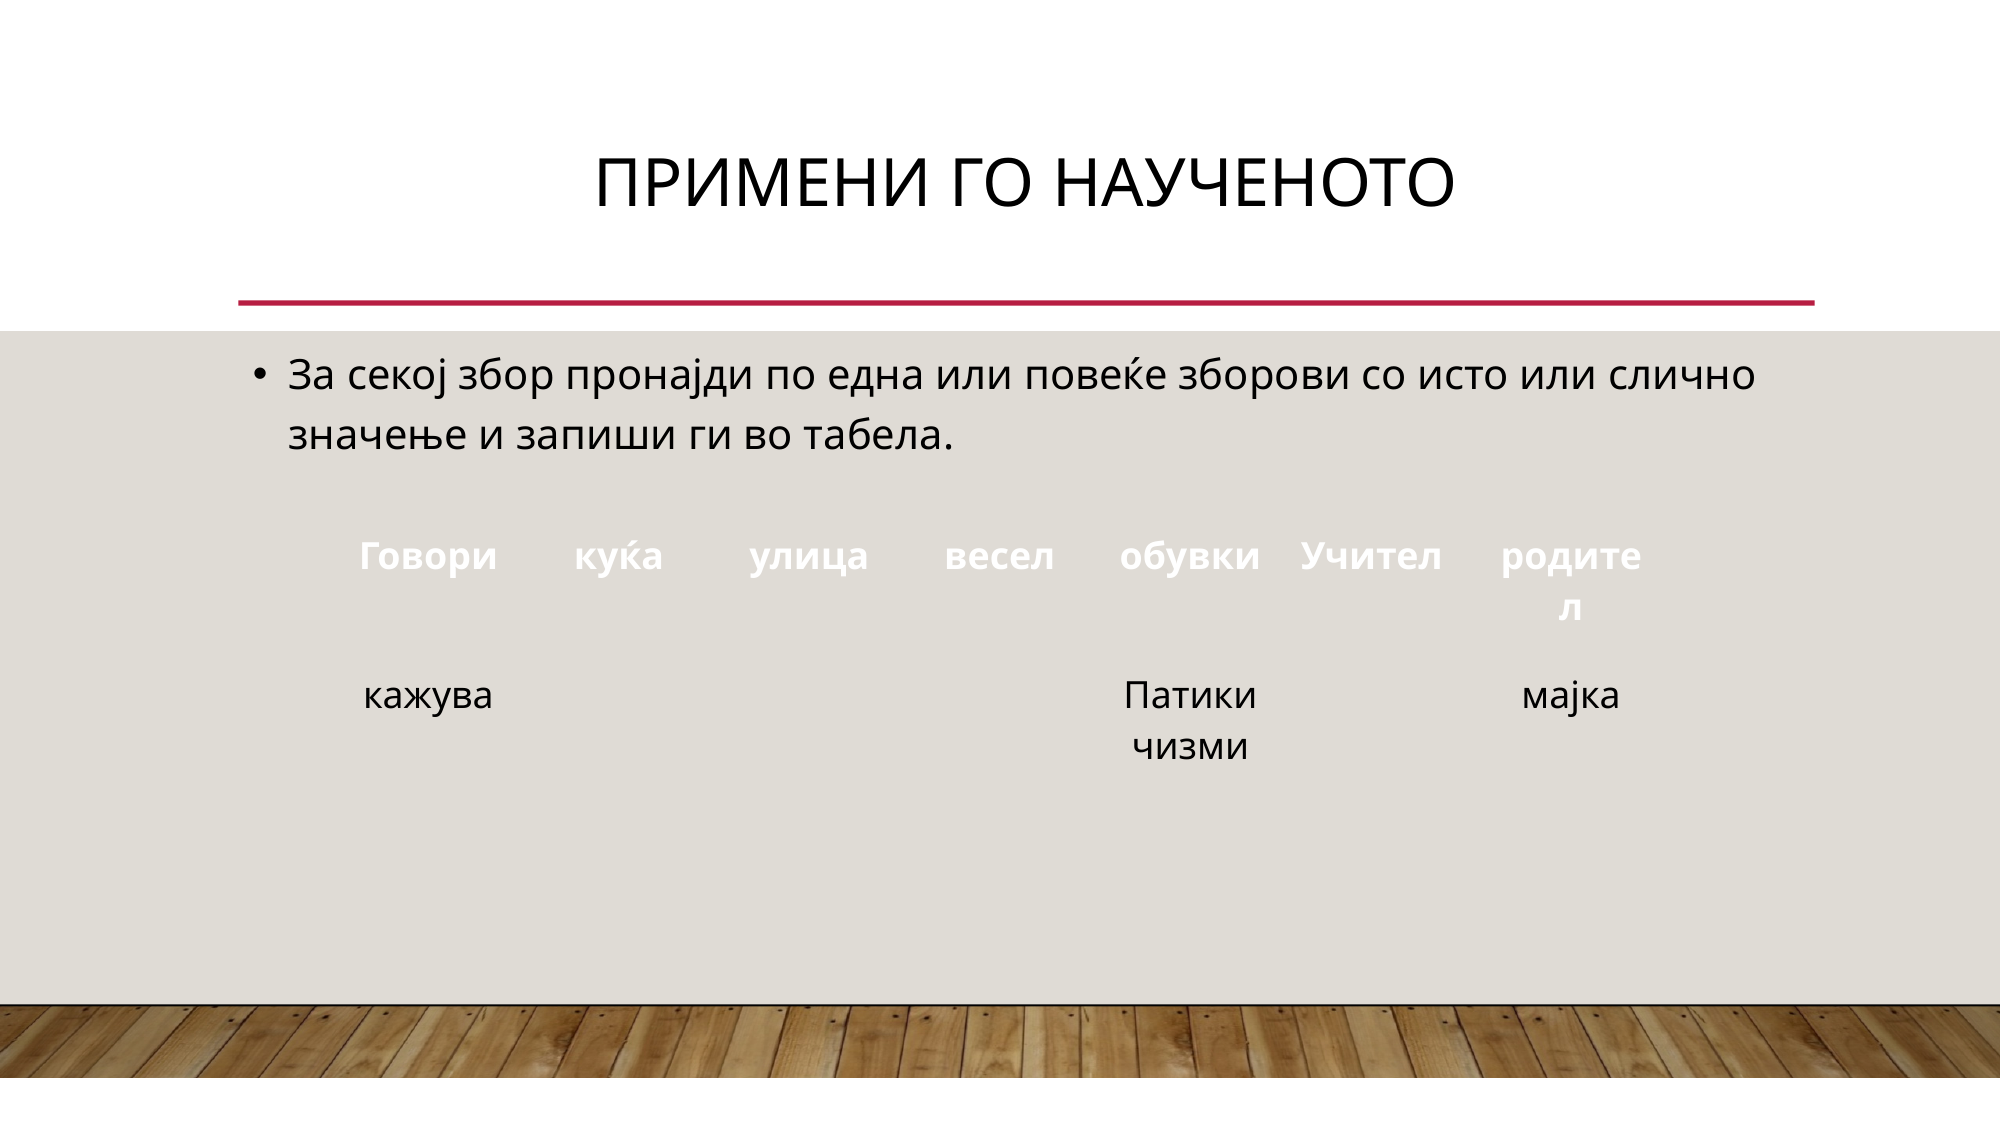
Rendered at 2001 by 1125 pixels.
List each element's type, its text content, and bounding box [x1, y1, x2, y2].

text_box ПРИМЕНИ ГО НАУЧЕНОТО [238, 131, 1814, 304]
text_box [263, 355, 1839, 922]
text_box За секој збор пронајди по една или повеќе зборови со исто или слично значење и запиши ги во табела. [238, 330, 1814, 897]
picture [0, 1007, 2000, 1078]
